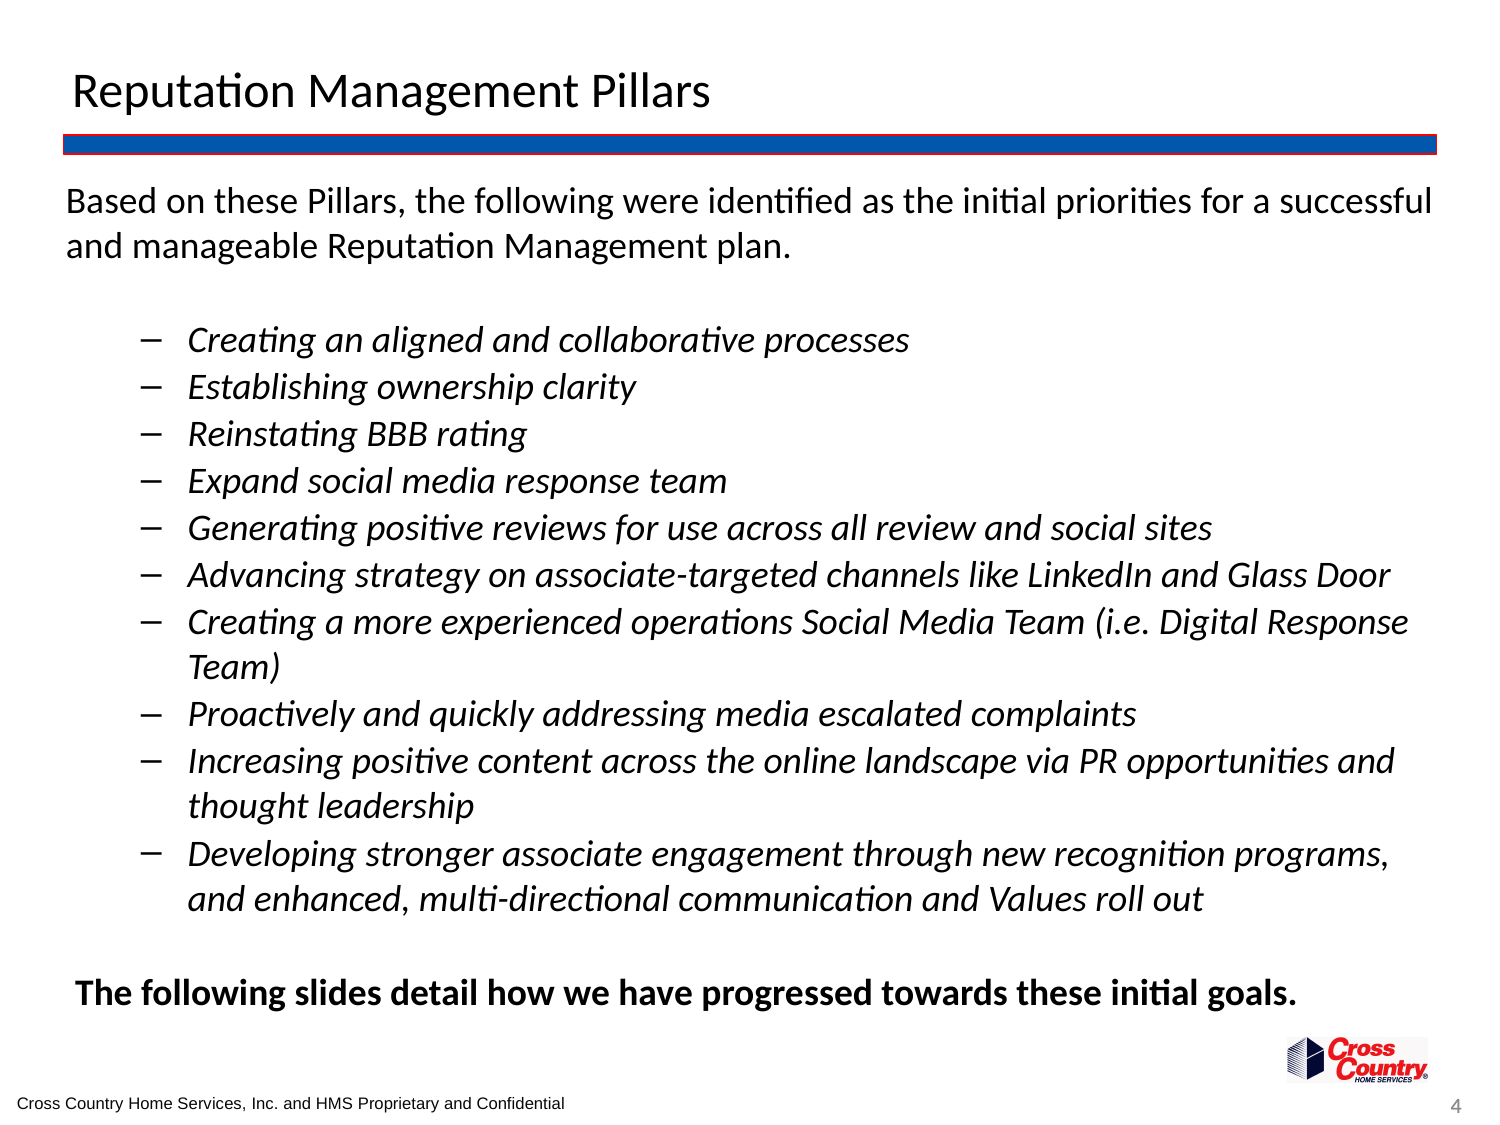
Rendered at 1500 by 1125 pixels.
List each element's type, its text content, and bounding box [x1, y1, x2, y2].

text_box Reputation Management Pillars [57, 49, 727, 125]
list Based on these Pillars, the following were identified as the initial priorities for a successful and manageable Reputation Management plan. Creating an aligned and collaborative processes Establishing ownership clarity Reinstating BBB rating Expand social media response team Generating positive reviews for use across all review and social sites Advancing strategy on associate-targeted channels like LinkedIn and Glass Door Creating a more experienced operations Social Media Team (i.e. Digital Response Team) Proactively and quickly addressing media escalated complaints Increasing positive content across the online landscape via PR opportunities and thought leadership Developing stronger associate engagement through new recognition programs, and enhanced, multi-directional communication and Values roll out The following slides detail how we have progressed towards these initial goals. [50, 168, 1455, 1030]
picture [1287, 1037, 1428, 1083]
